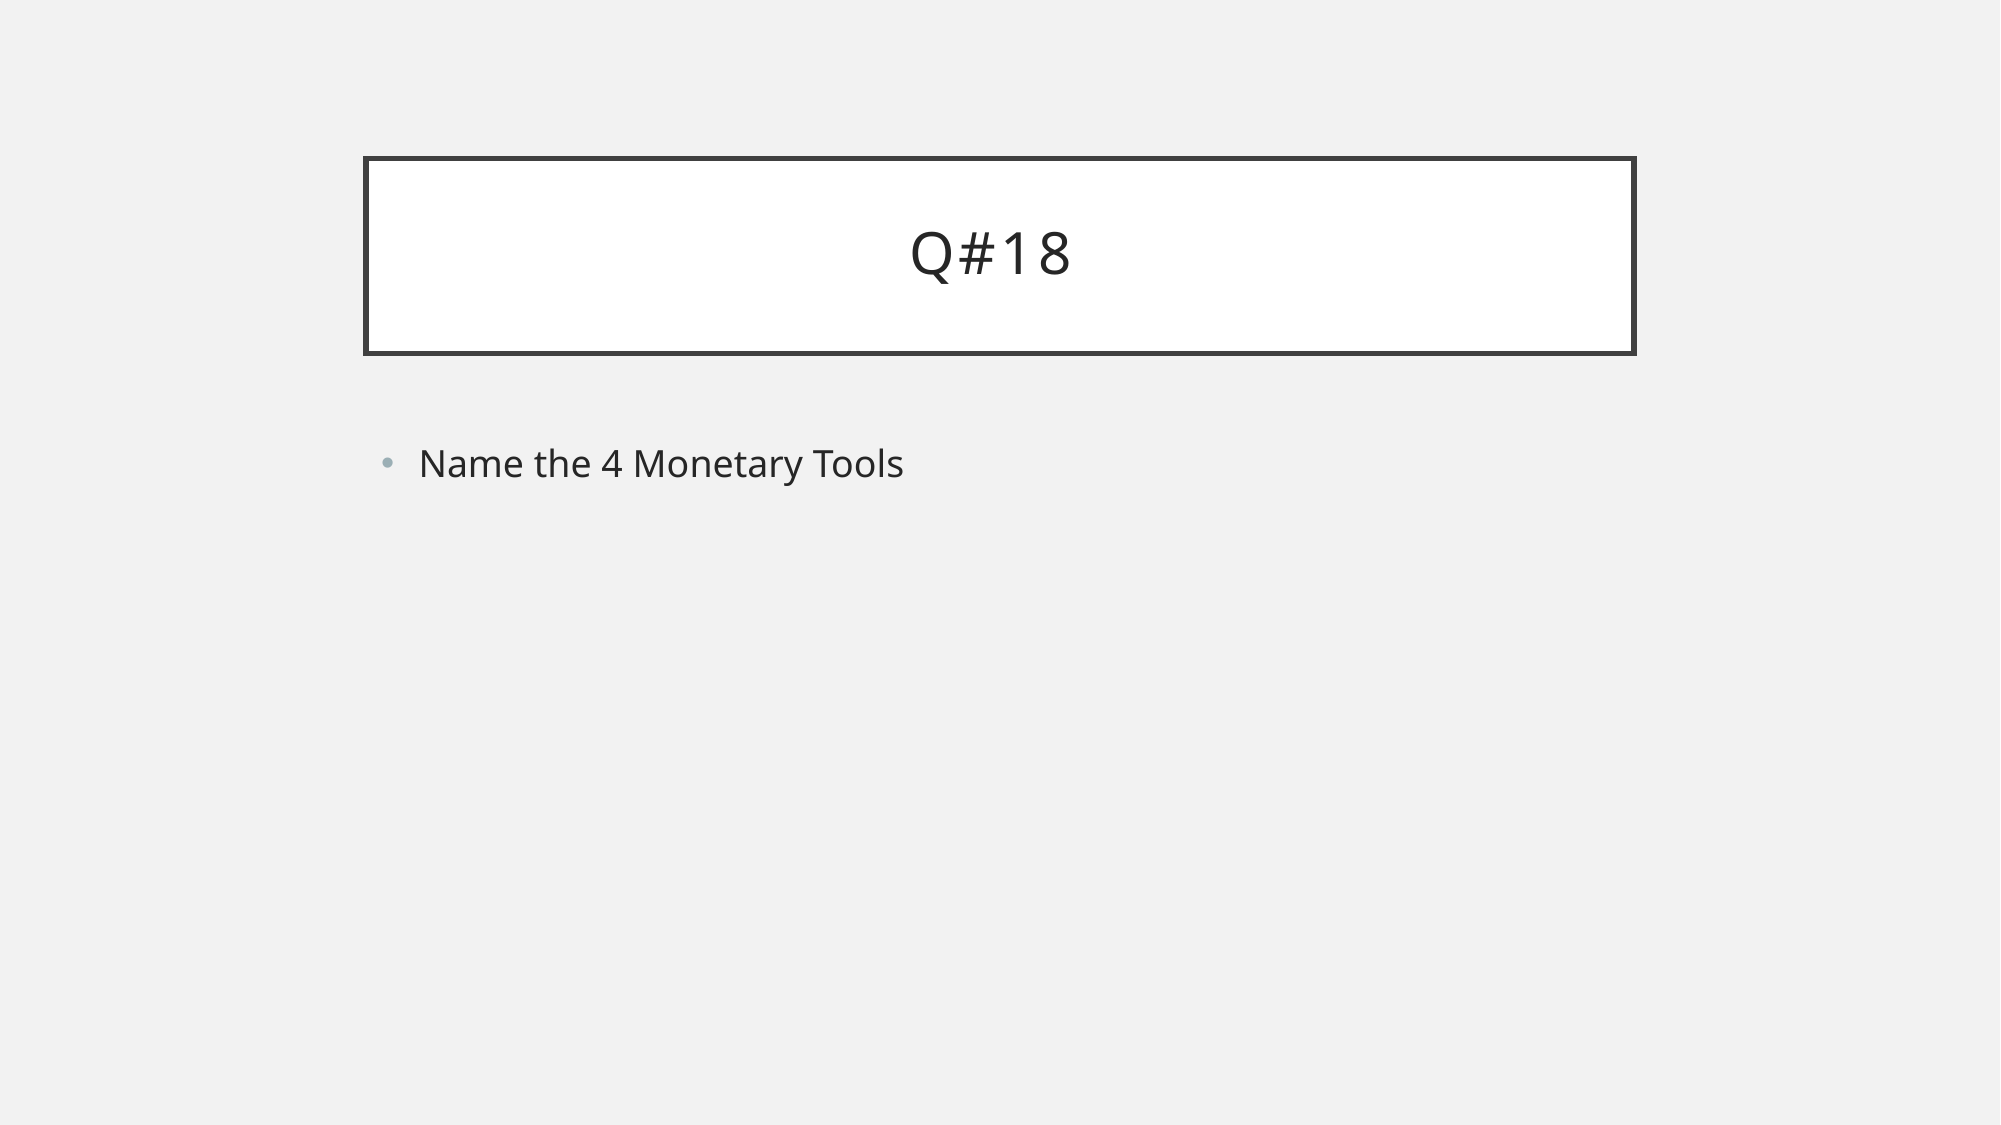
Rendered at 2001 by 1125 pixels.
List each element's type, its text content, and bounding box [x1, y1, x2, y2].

list Name the 4 Monetary Tools [366, 432, 1634, 942]
title Q#18 [363, 156, 1637, 356]
